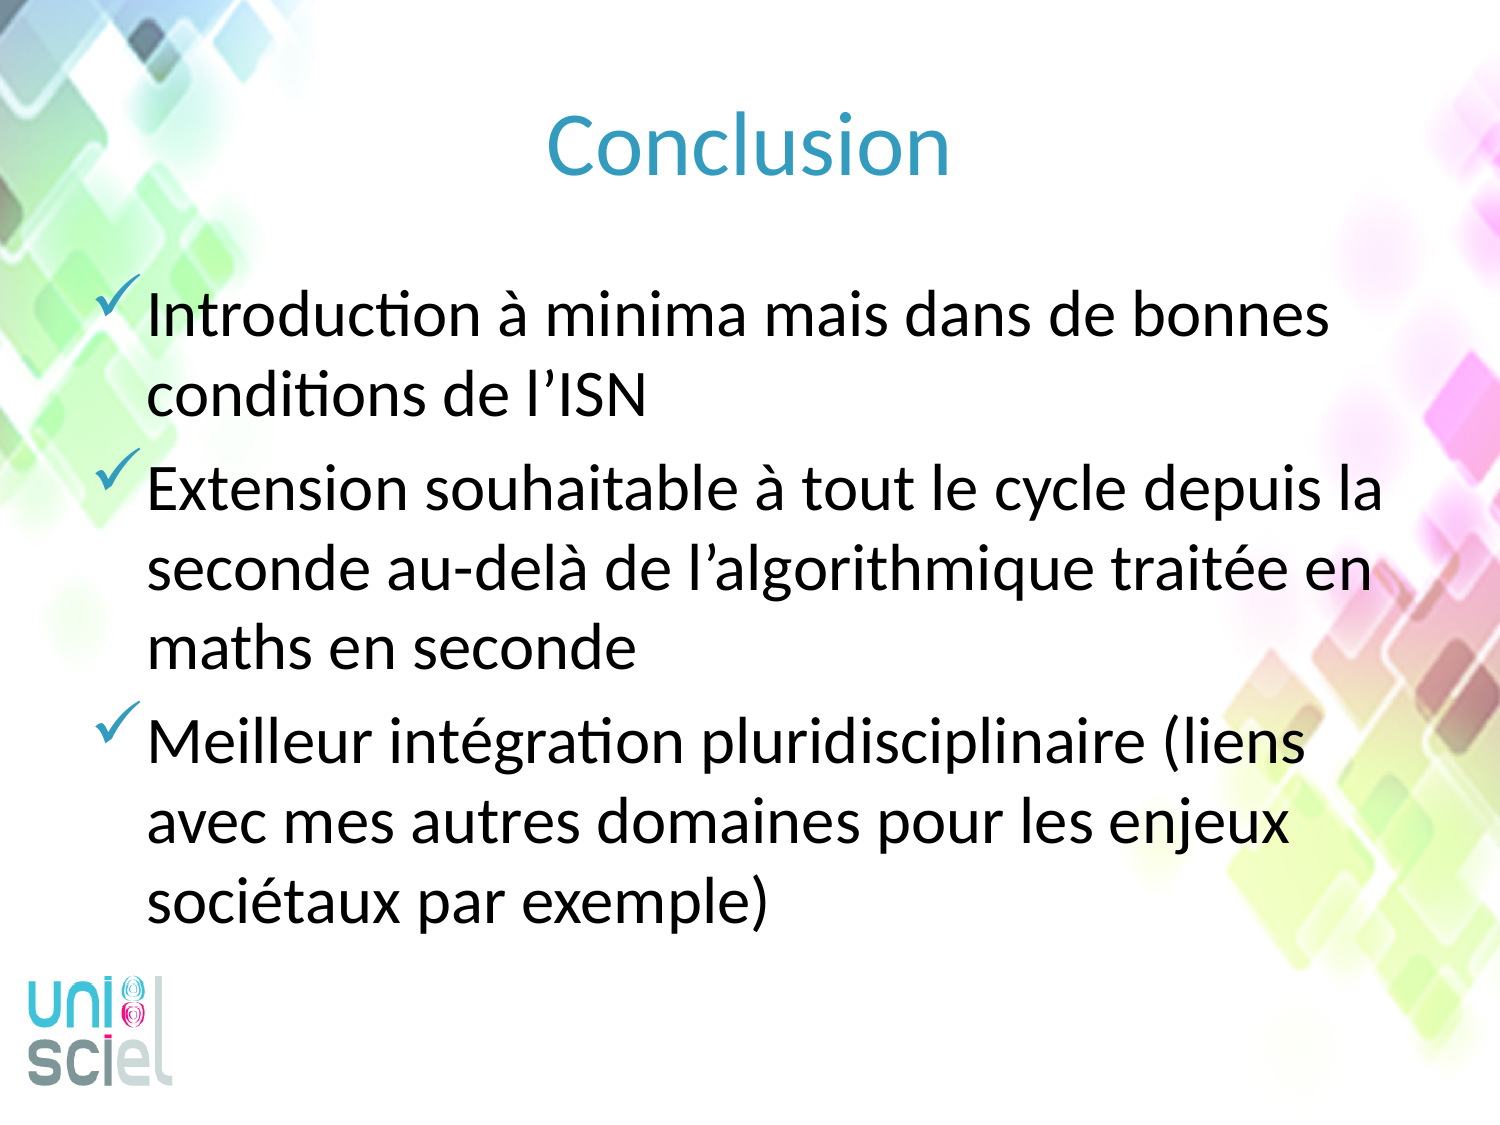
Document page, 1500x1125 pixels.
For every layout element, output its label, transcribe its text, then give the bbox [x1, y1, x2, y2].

title Conclusion [74, 44, 1426, 233]
picture [0, 0, 1500, 1125]
list Introduction à minima mais dans de bonnes conditions de l’ISN Extension souhaitable à tout le cycle depuis la seconde au-delà de l’algorithmique traitée en maths en seconde Meilleur intégration pluridisciplinaire (liens avec mes autres domaines pour les enjeux sociétaux par exemple) [74, 262, 1426, 1006]
